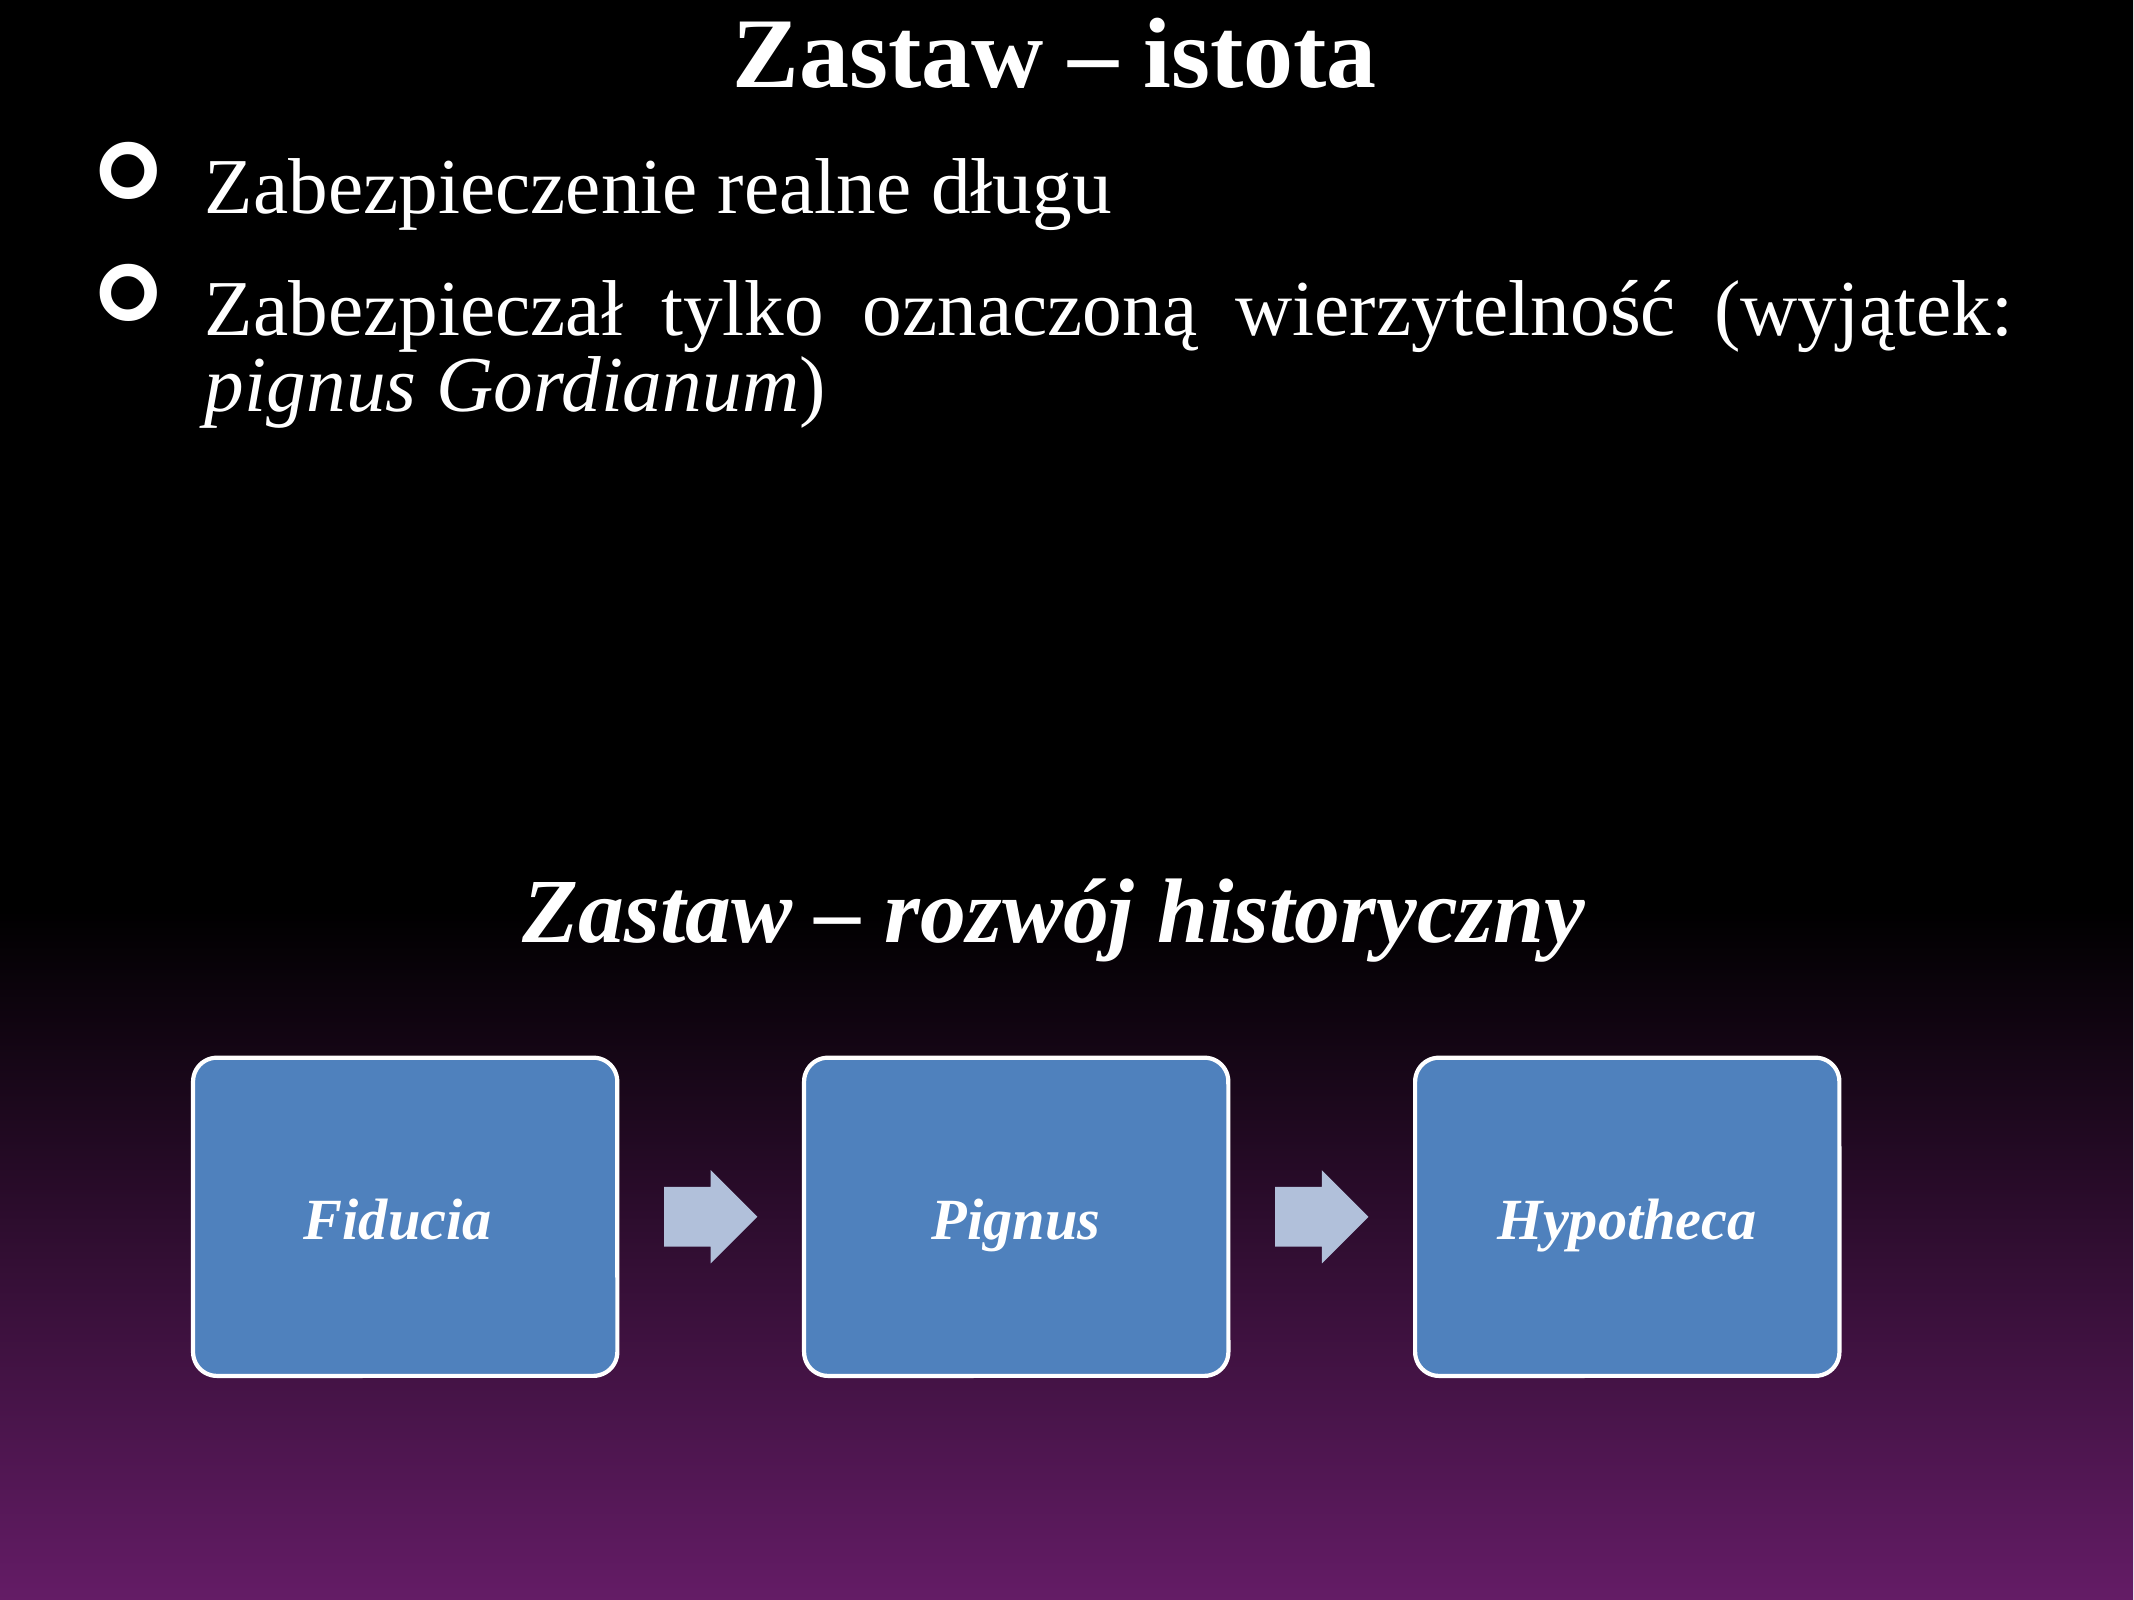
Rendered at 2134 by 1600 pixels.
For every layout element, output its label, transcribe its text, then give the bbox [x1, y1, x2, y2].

list Zastaw – istota Zabezpieczenie realne długu Zabezpieczał tylko oznaczoną wierzytelność (wyjątek: pignus Gordianum) Zastaw – rozwój historyczny [82, 0, 2028, 1540]
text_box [192, 1057, 1840, 1377]
